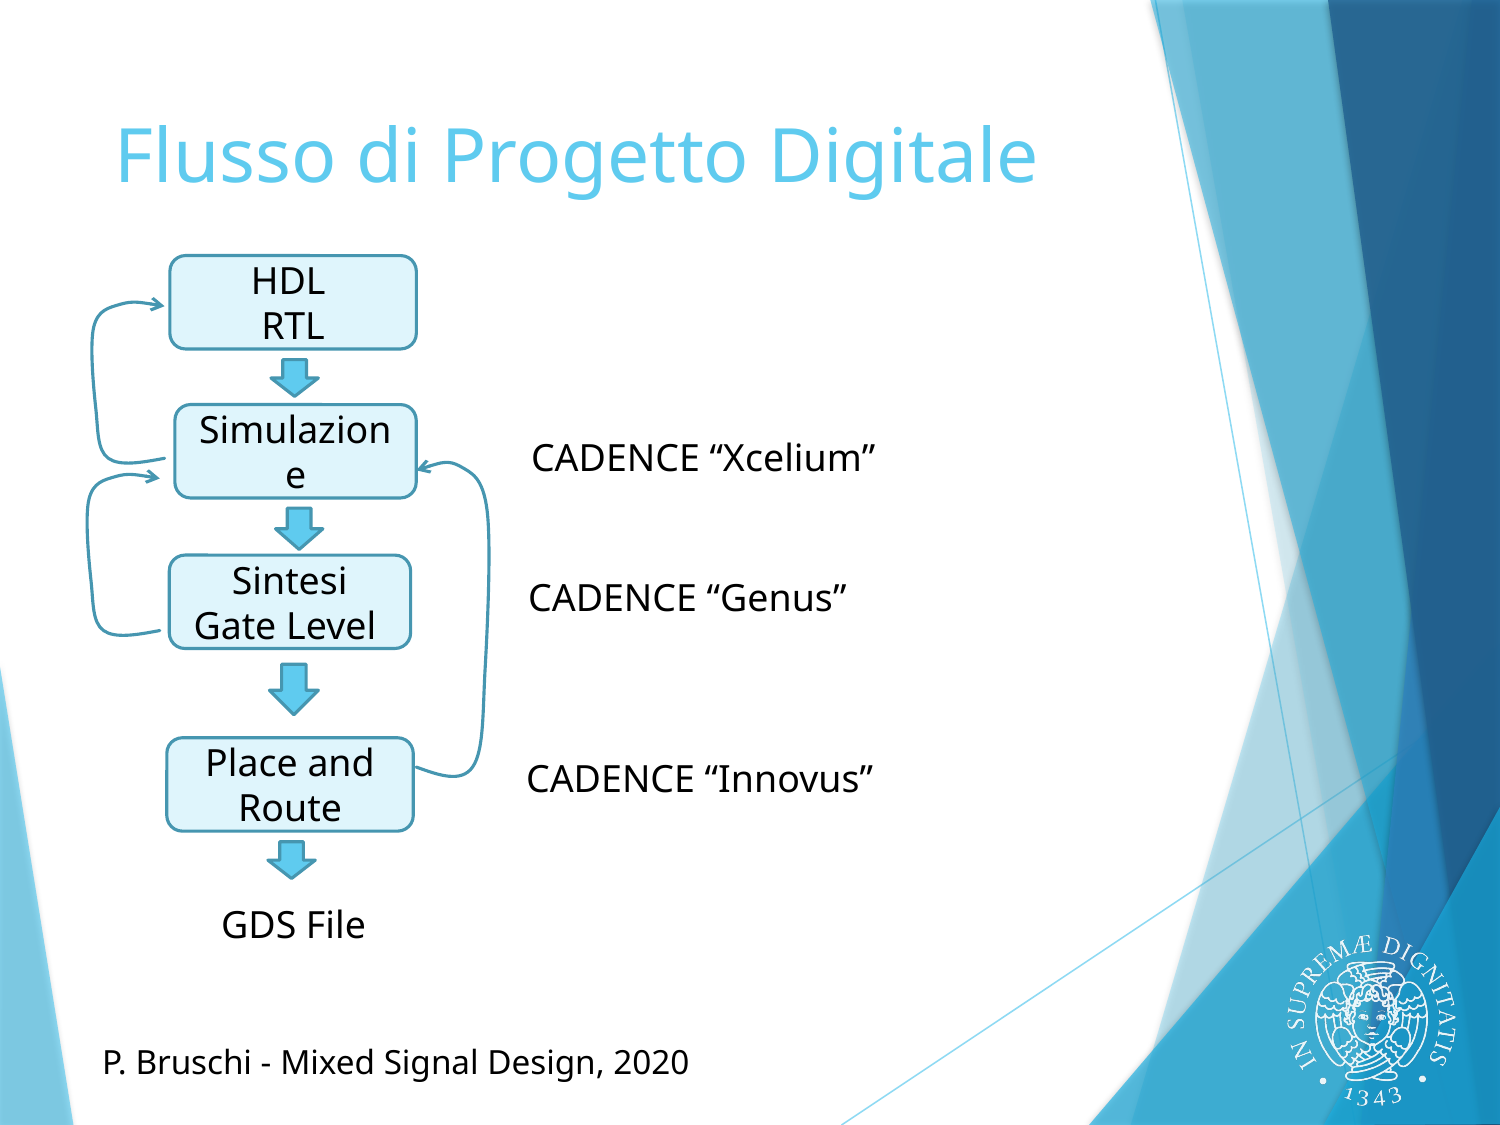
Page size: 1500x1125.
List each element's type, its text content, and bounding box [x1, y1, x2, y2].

text_box CADENCE “Genus” [513, 566, 862, 626]
text_box Sintesi Gate Level [167, 553, 413, 651]
text_box [266, 840, 317, 880]
text_box Place and Route [165, 736, 415, 833]
text_box CADENCE “Innovus” [511, 747, 888, 808]
text_box GDS File [206, 893, 381, 954]
text_box [414, 459, 491, 778]
text_box [85, 469, 162, 637]
text_box [274, 506, 325, 551]
text_box Simulazione [173, 402, 418, 500]
text_box [267, 662, 320, 716]
text_box [90, 297, 167, 465]
title Flusso di Progetto Digitale [99, 99, 1142, 317]
text_box P. Bruschi - Mixed Signal Design, 2020 [87, 1033, 706, 1089]
text_box CADENCE “Xcelium” [516, 426, 891, 486]
text_box [269, 358, 320, 398]
text_box HDL RTL [168, 253, 418, 351]
picture [1287, 934, 1456, 1107]
